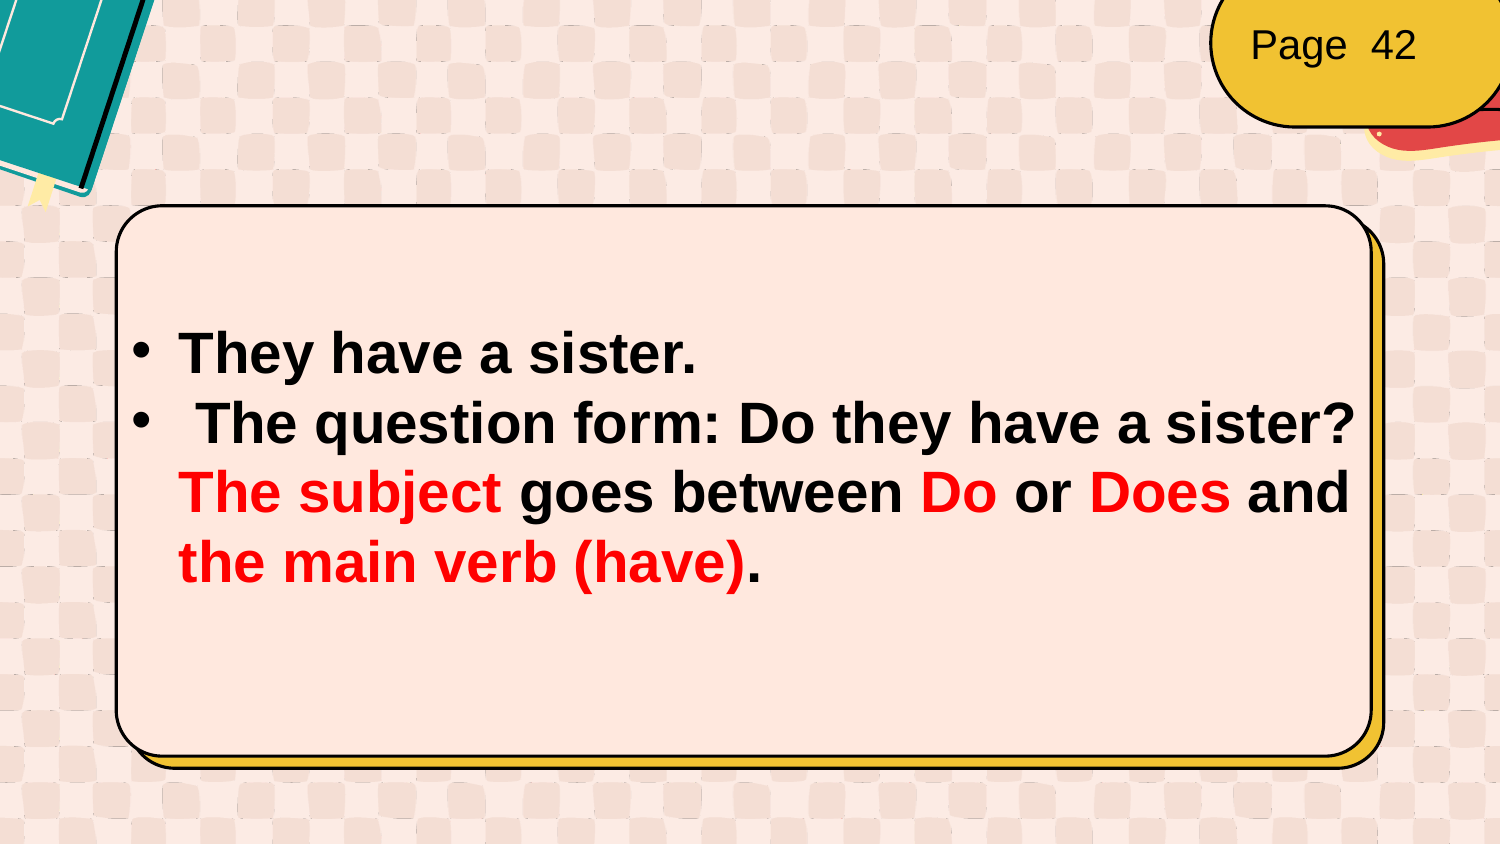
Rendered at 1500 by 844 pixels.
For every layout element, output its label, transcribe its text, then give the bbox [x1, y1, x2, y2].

picture [0, 0, 1500, 844]
text_box Page 42 [1210, 0, 1500, 128]
text_box They have a sister. The question form: Do they have a sister? The subject goes between Do or Does and the main verb (have). [116, 307, 1418, 603]
